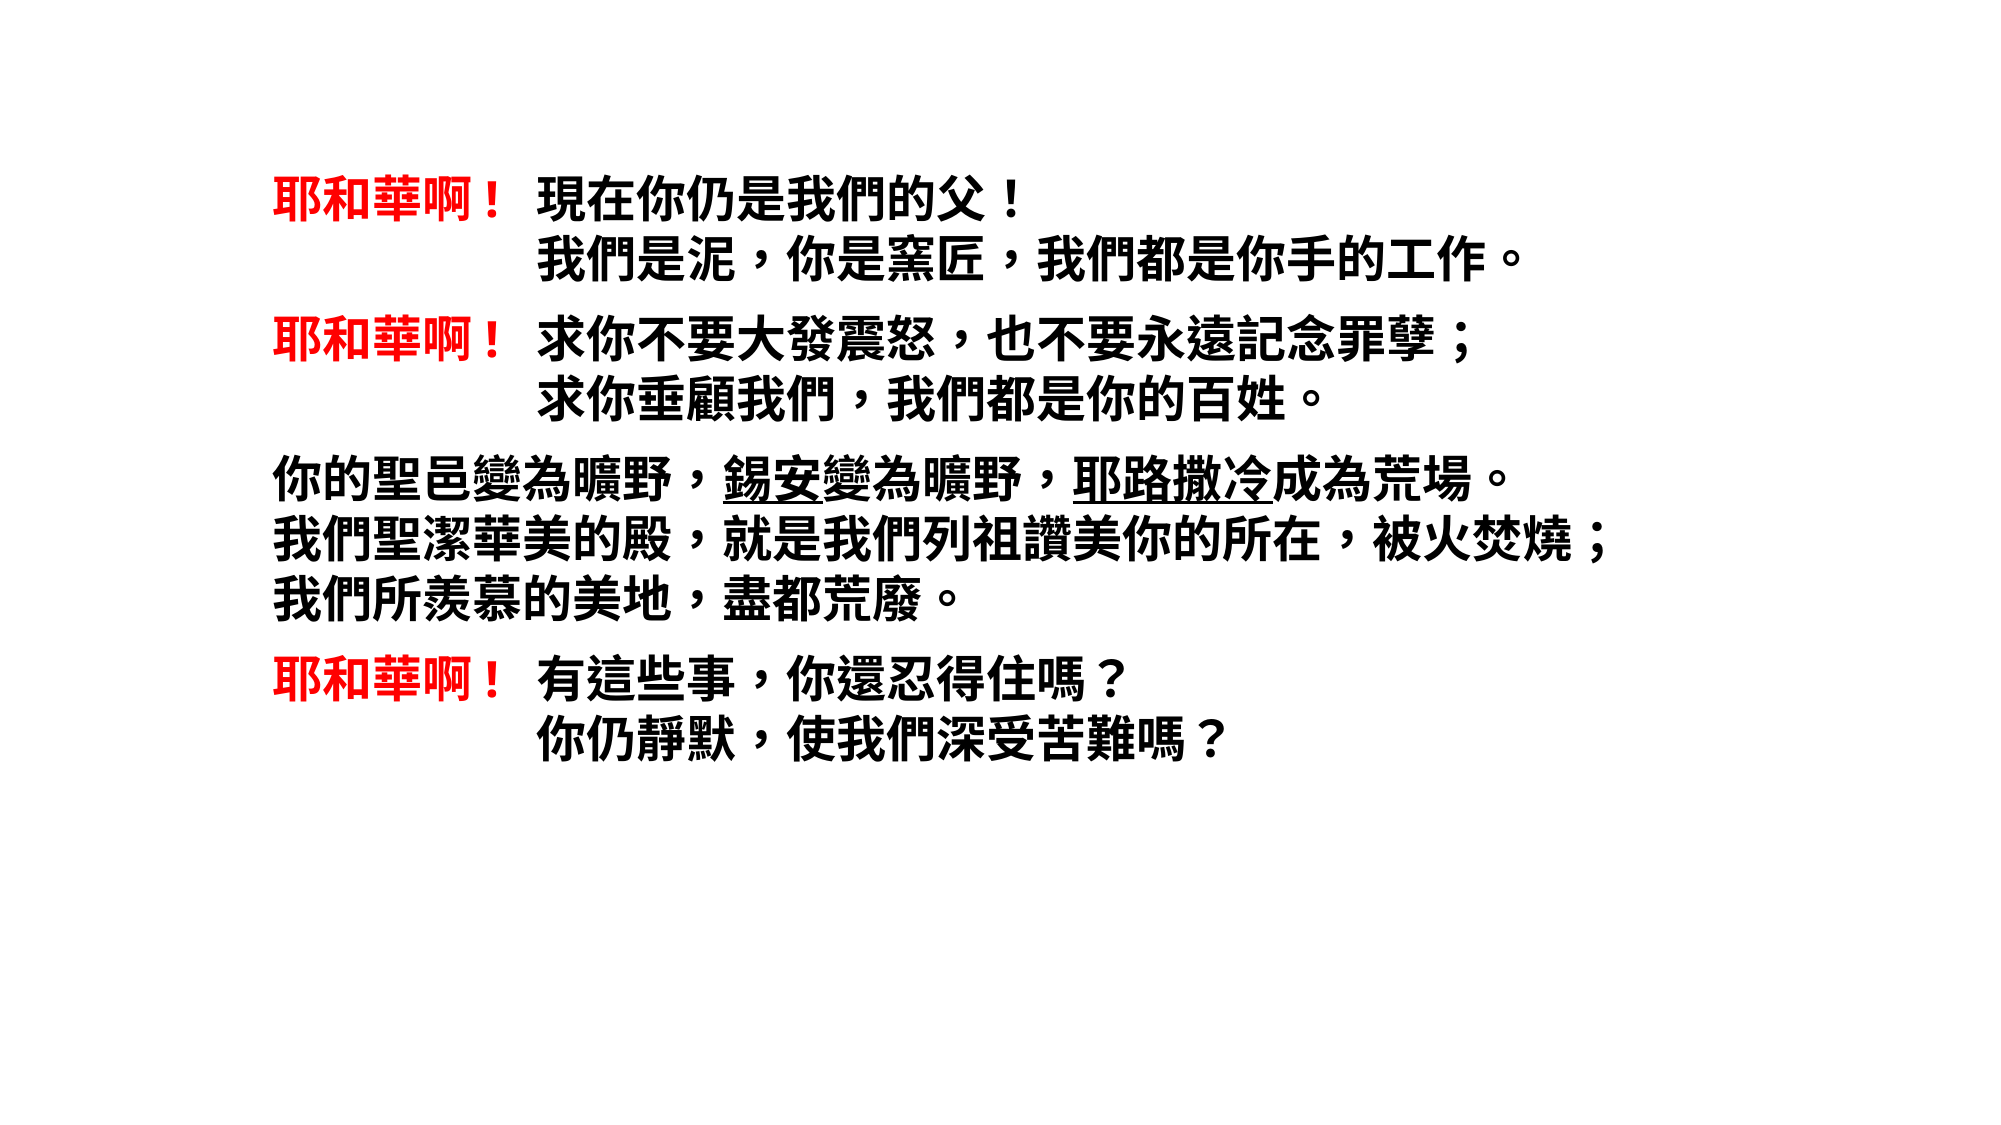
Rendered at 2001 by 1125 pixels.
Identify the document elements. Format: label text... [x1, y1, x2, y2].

text_box 耶和華啊! 現在你仍是我們的父！ 我們是泥，你是窯匠，我們都是你手的工作。 耶和華啊! 求你不要大發震怒，也不要永遠記念罪孽； 求你垂顧我們，我們都是你的百姓。 你的聖邑變為曠野，錫安變為曠野，耶路撒冷成為荒場。 我們聖潔華美的殿，就是我們列祖讚美你的所在，被火焚燒； 我們所羨慕的美地，盡都荒廢。 耶和華啊! 有這些事，你還忍得住嗎？ 你仍靜默，使我們深受苦難嗎？ [258, 159, 1695, 775]
